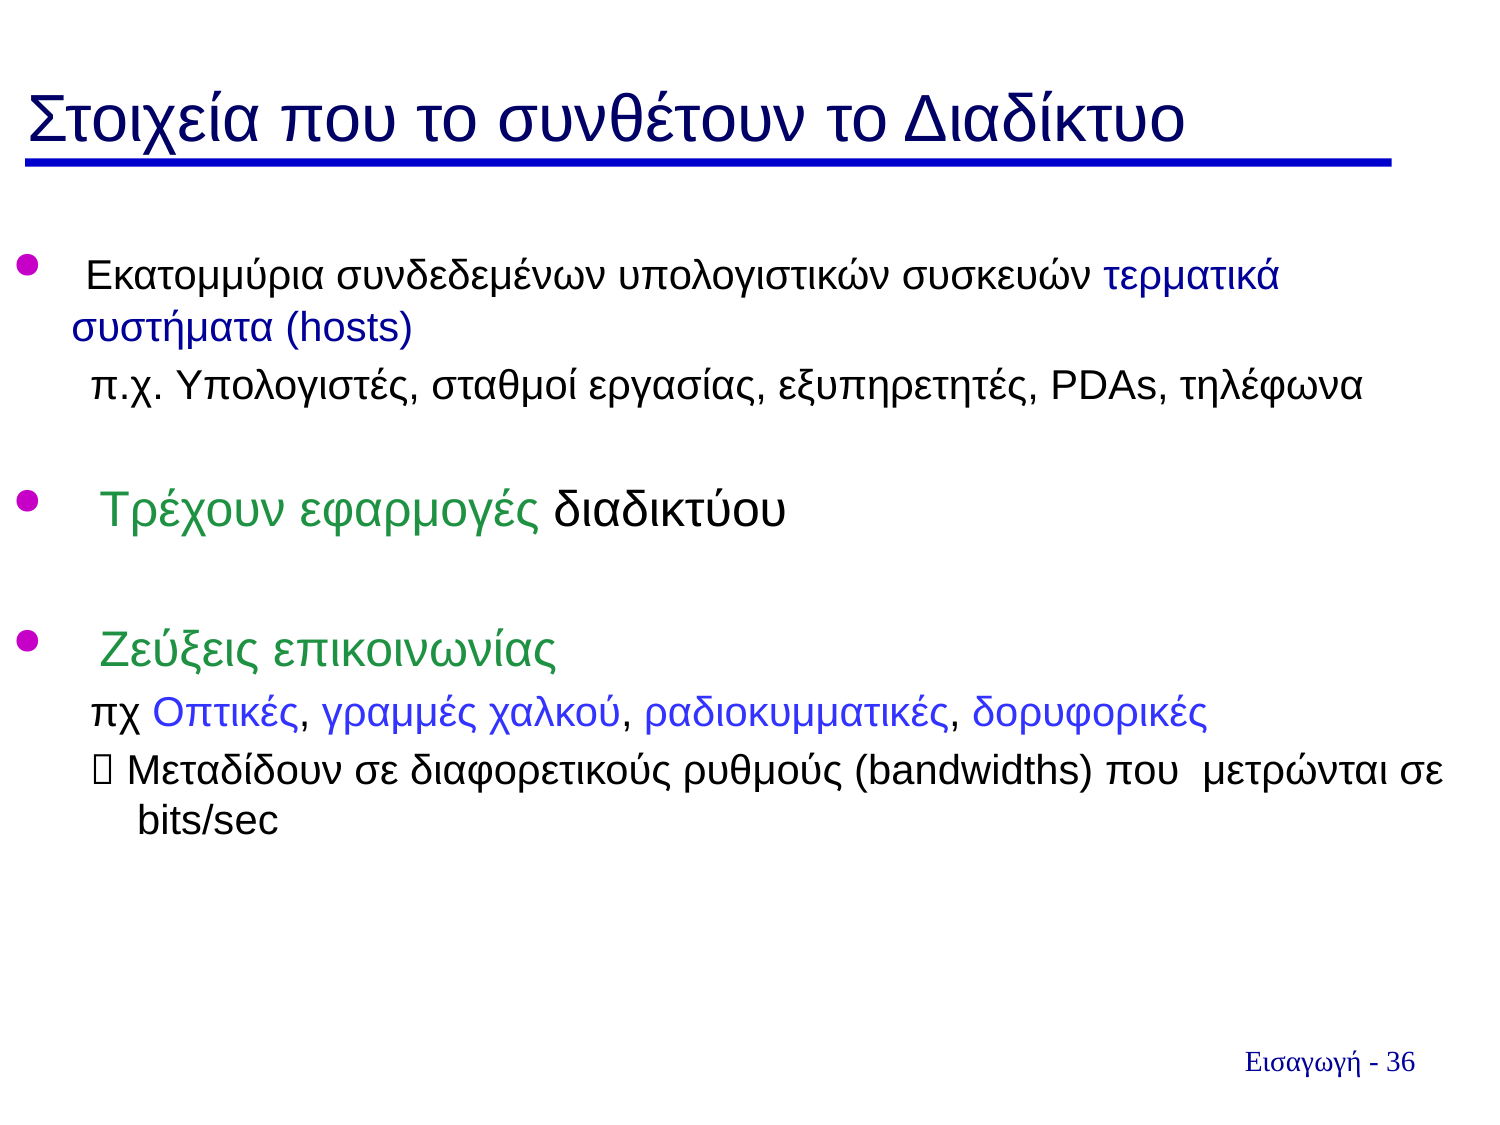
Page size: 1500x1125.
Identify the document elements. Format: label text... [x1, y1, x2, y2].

list Εκατομμύρια συνδεδεμένων υπολογιστικών συσκευών τερματικά συστήματα (hosts) π.χ. Υπολογιστές, σταθμοί εργασίας, εξυπηρετητές, PDAs, τηλέφωνα Τρέχουν εφαρμογές διαδικτύου Ζεύξεις επικοινωνίας πχ Οπτικές, γραμμές χαλκού, ραδιοκυμματικές, δορυφορικές  Μεταδίδουν σε διαφορετικούς ρυθμούς (bandwidths) που μετρώνται σε bits/sec [0, 231, 1500, 1029]
title Στοιχεία που το συνθέτουν το Διαδίκτυο [12, 36, 1463, 163]
